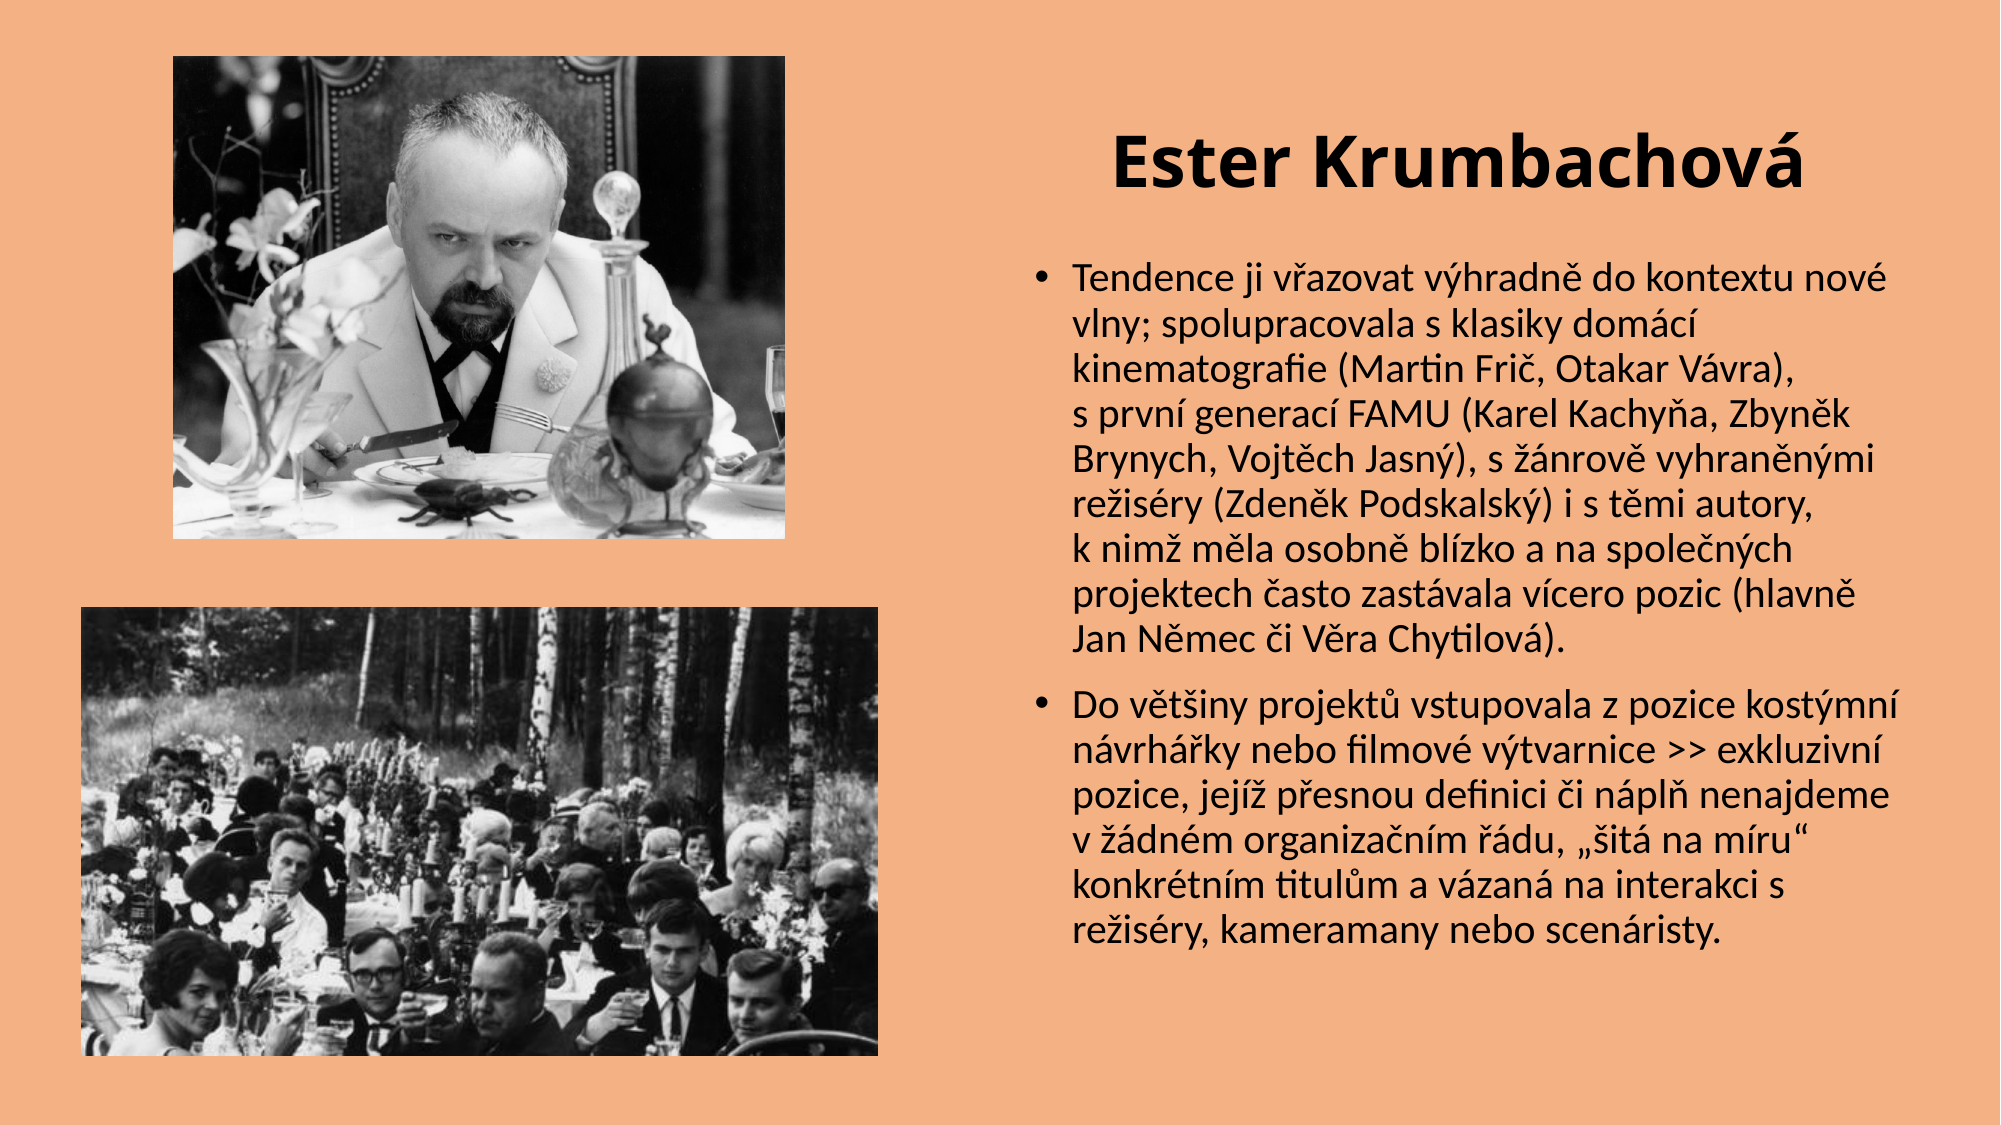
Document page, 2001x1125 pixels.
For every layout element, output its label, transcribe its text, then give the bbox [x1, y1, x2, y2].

list Tendence ji vřazovat výhradně do kontextu nové vlny; spolupracovala s klasiky domácí kinematografie (Martin Frič, Otakar Vávra), s první generací FAMU (Karel Kachyňa, Zbyněk Brynych, Vojtěch Jasný), s žánrově vyhraněnými režiséry (Zdeněk Podskalský) i s těmi autory, k nimž měla osobně blízko a na společných projektech často zastávala vícero pozic (hlavně Jan Němec či Věra Chytilová). Do většiny projektů vstupovala z pozice kostýmní návrhářky nebo filmové výtvarnice >> exkluzivní pozice, jejíž přesnou definici či náplň nenajdeme v žádném organizačním řádu, „šitá na míru“ konkrétním titulům a vázaná na interakci s režiséry, kameramany nebo scenáristy. [1019, 248, 1919, 1011]
picture [173, 56, 785, 539]
picture [80, 607, 878, 1056]
title Ester Krumbachová [1054, 60, 1863, 211]
